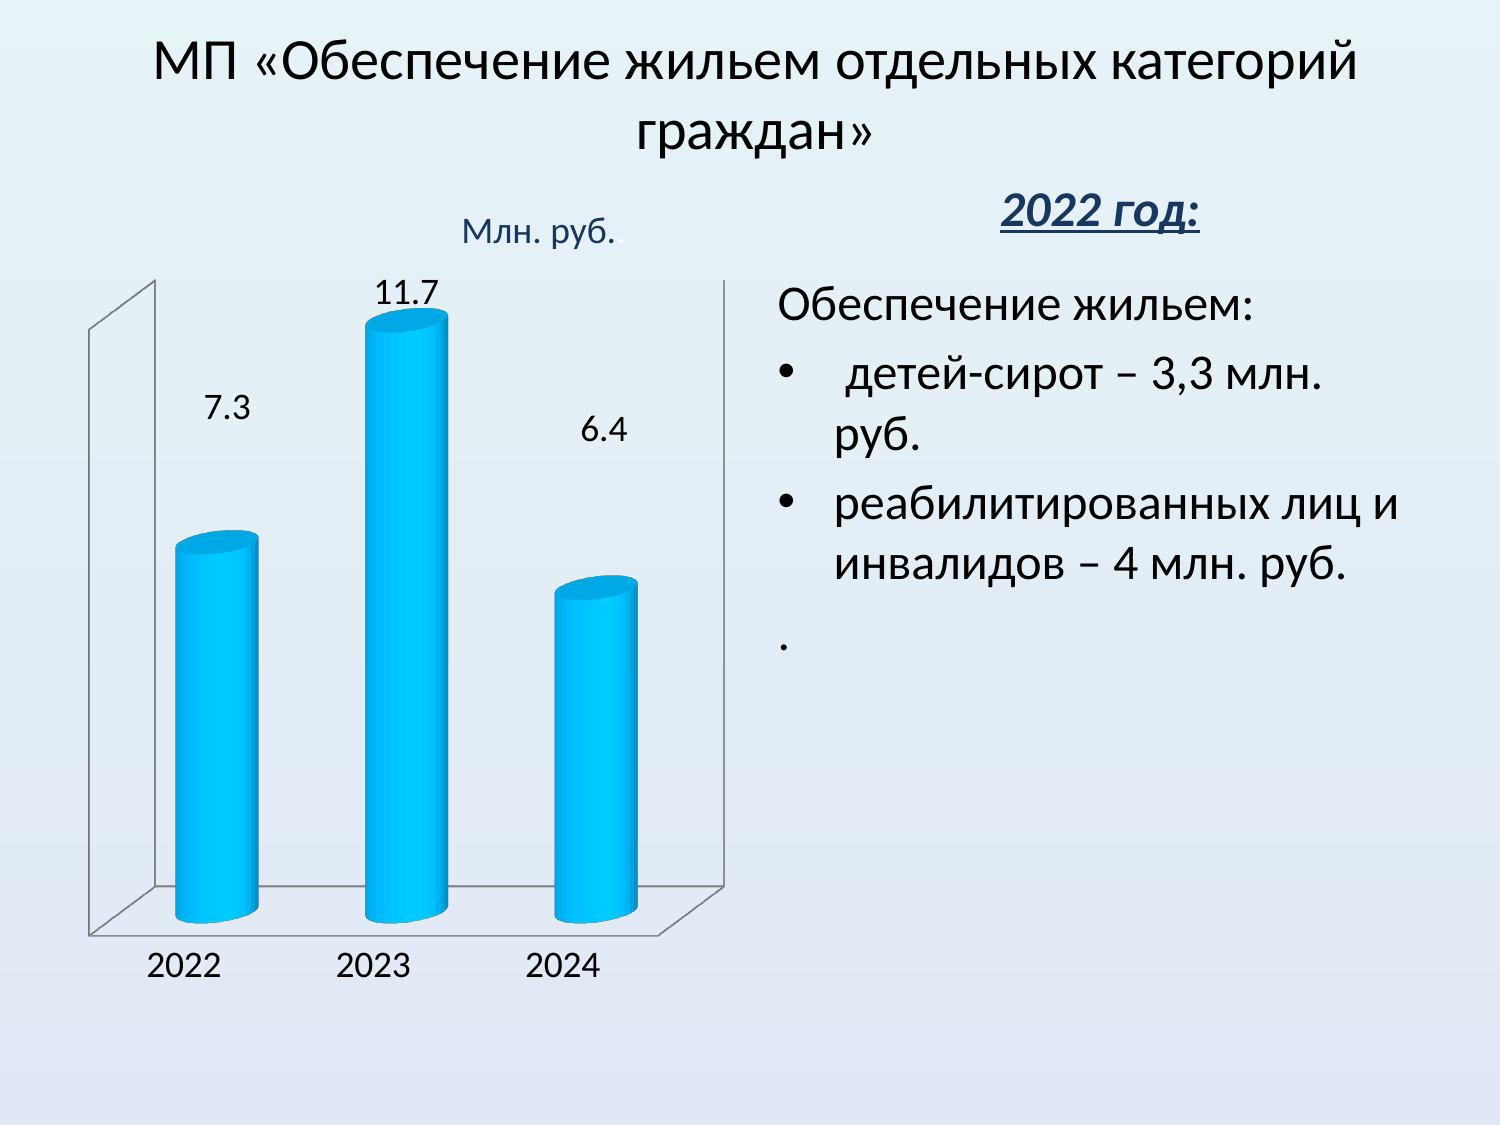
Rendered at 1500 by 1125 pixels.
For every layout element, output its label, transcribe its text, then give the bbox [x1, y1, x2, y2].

title МП «Обеспечение жильем отдельных категорий граждан» [37, 45, 1475, 138]
chart [74, 262, 738, 1006]
text_box Млн. руб.. [435, 204, 652, 252]
text_box 2022 год: [973, 160, 1227, 252]
list Обеспечение жильем: детей-сирот – 3,3 млн. руб. реабилитированных лиц и инвалидов – 4 млн. руб. . [762, 262, 1425, 1005]
